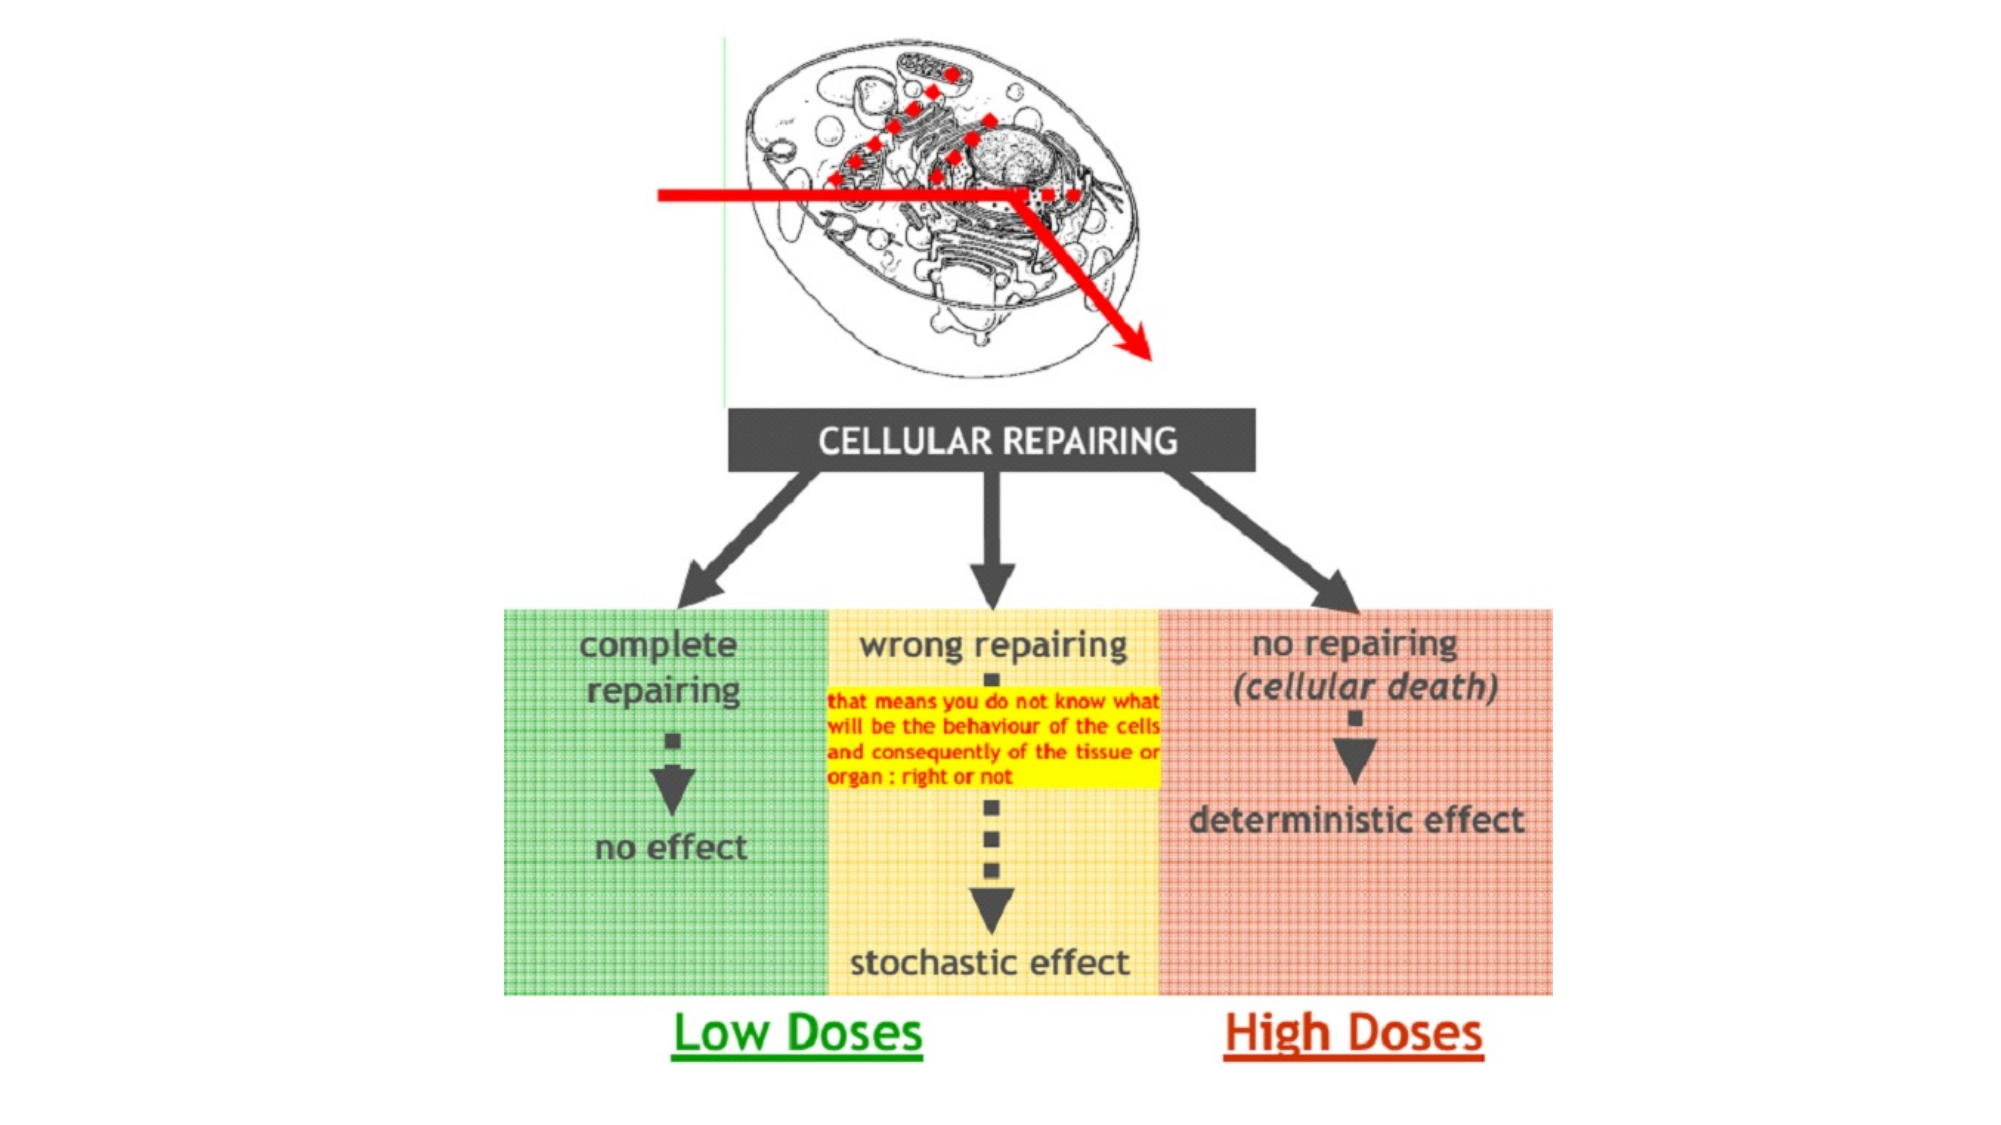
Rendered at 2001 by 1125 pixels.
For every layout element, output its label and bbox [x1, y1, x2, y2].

picture [504, 0, 1553, 1068]
